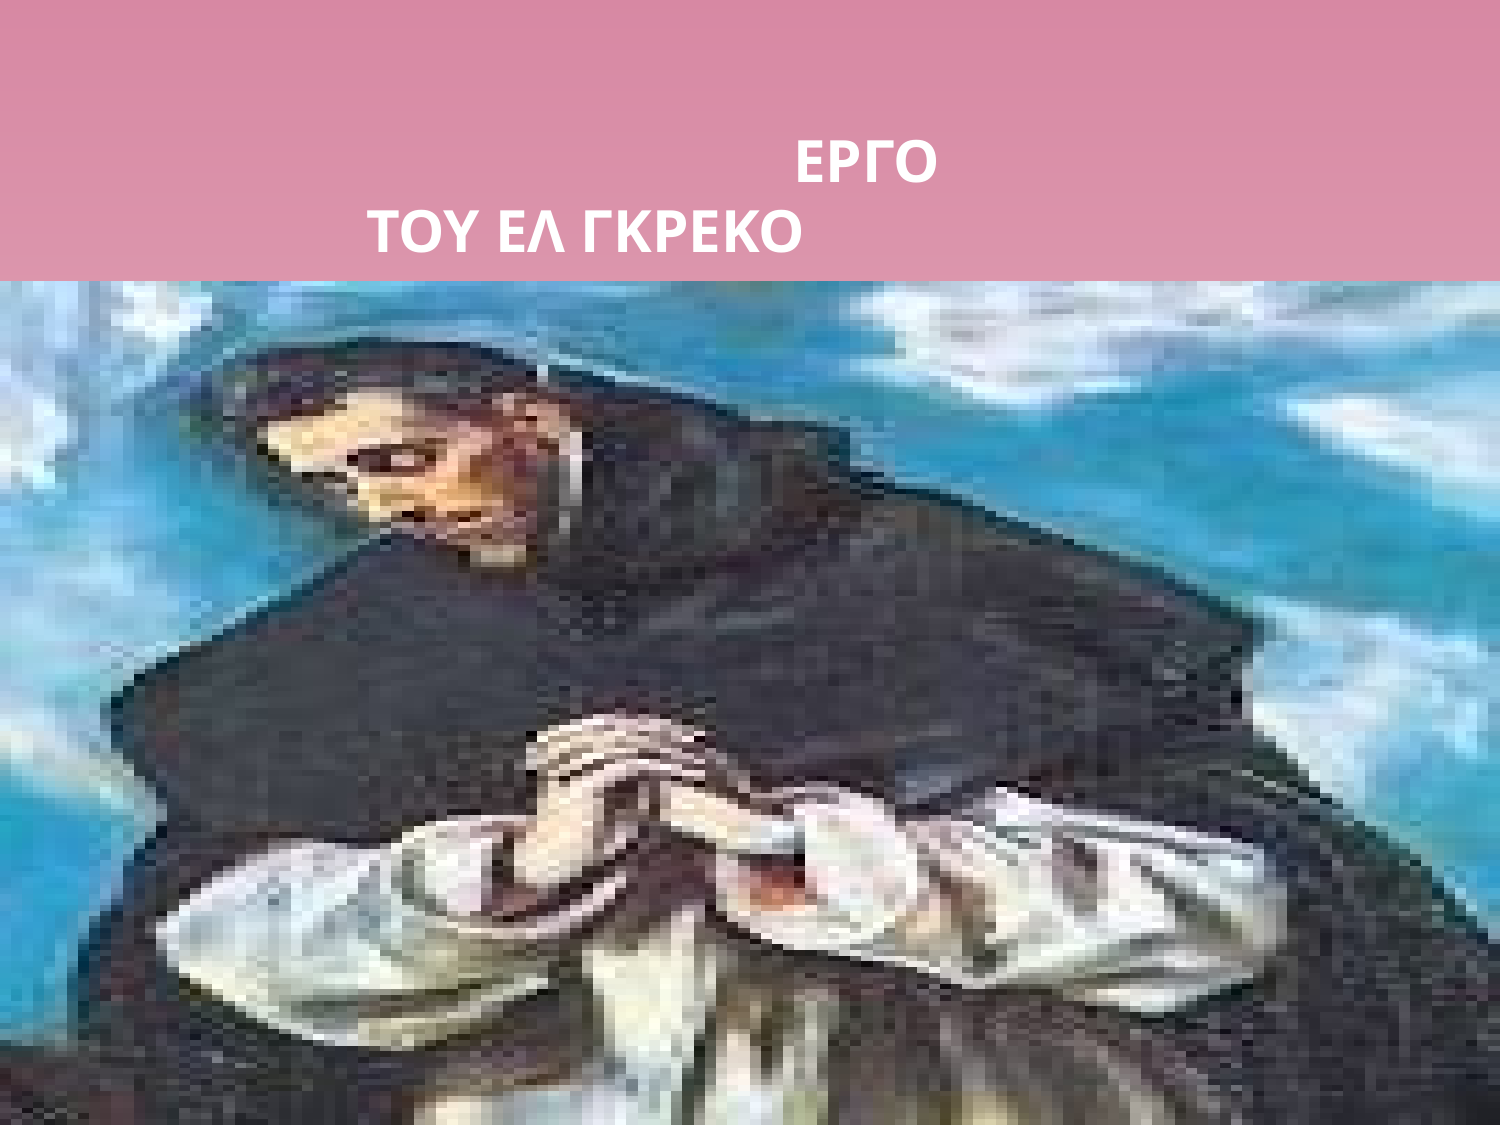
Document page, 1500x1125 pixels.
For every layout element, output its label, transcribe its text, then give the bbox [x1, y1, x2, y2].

picture [0, 280, 1500, 1125]
text_box ΕΡΓΟ ΤΟΥ ΕΛ ΓΚΡΕΚΟ [351, 46, 1020, 271]
